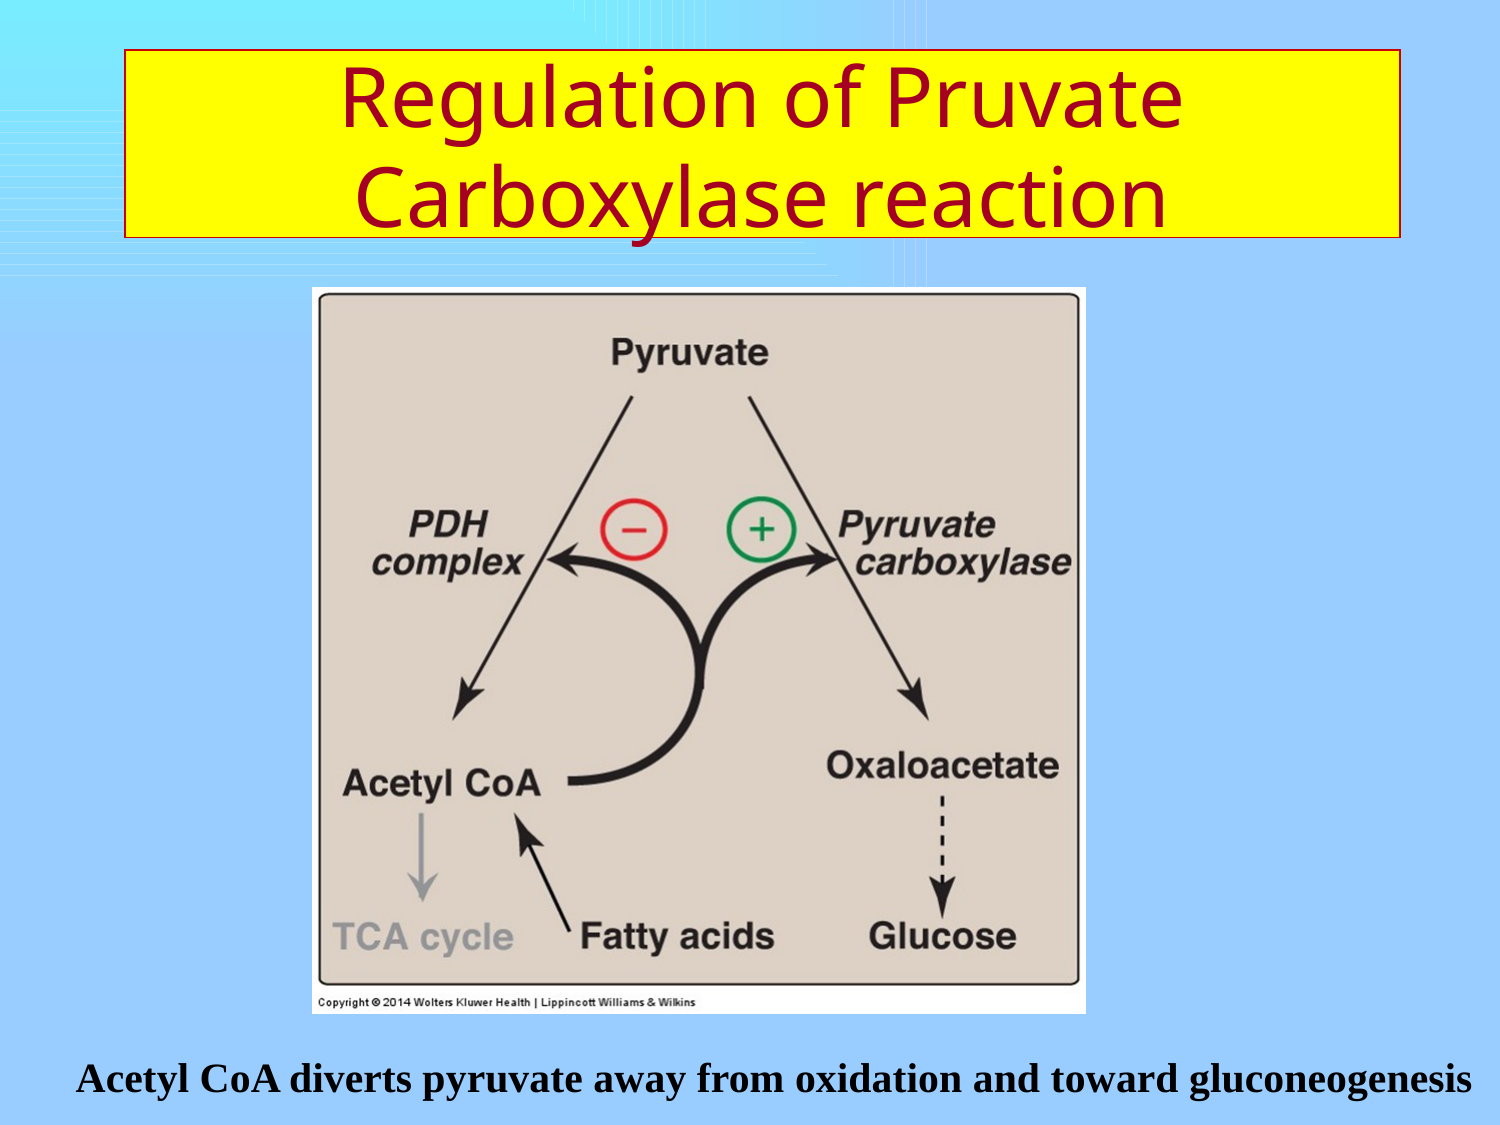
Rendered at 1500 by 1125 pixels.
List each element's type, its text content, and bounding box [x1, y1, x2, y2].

picture [312, 287, 1086, 1014]
title Regulation of Pruvate Carboxylase reaction [124, 49, 1401, 238]
text_box Acetyl CoA diverts pyruvate away from oxidation and toward gluconeogenesis [0, 1042, 1500, 1108]
